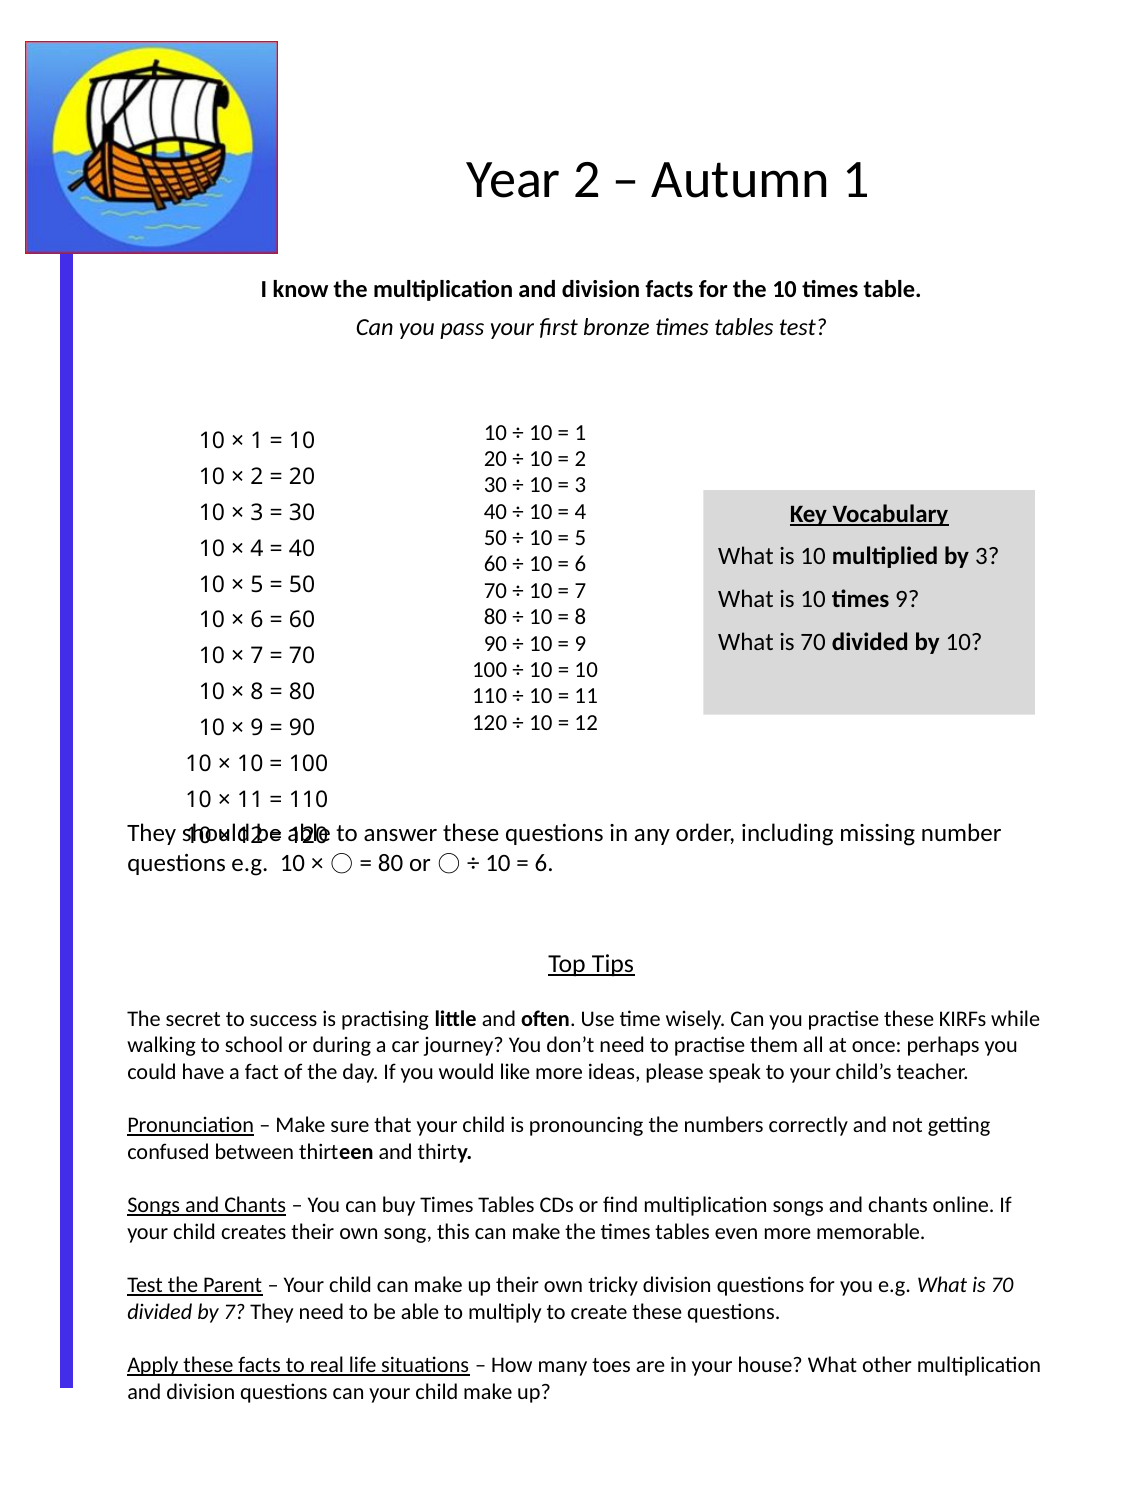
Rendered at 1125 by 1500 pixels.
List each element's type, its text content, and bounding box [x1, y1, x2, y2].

list They should be able to answer these questions in any order, including missing number questions e.g. 10 × ⃝ = 80 or ⃝ ÷ 10 = 6. [283, 809, 1071, 910]
table_header 10 ÷ 10 = 1 20 ÷ 10 = 2 30 ÷ 10 = 3 40 ÷ 10 = 4 50 ÷ 10 = 5 60 ÷ 10 = 6 70 ÷ 10 = 7 80 ÷ 10 = 8 90 ÷ 10 = 9 100 ÷ 10 = 10 110 ÷ 10 = 11 120 ÷ 10 = 12 [396, 419, 674, 809]
list I know the multiplication and division facts for the 10 times table. Can you pass your first bronze times tables test? [283, 265, 1071, 349]
list Top Tips The secret to success is practising little and often. Use time wisely. Can you practise these KIRFs while walking to school or during a car journey? You don’t need to practise them all at once: perhaps you could have a fact of the day. If you would like more ideas, please speak to your child’s teacher. Pronunciation – Make sure that your child is pronouncing the numbers correctly and not getting confused between thirteen and thirty. Songs and Chants – You can buy Times Tables CDs or find multiplication songs and chants online. If your child creates their own song, this can make the times tables even more memorable. Test the Parent – Your child can make up their own tricky division questions for you e.g. What is 70 divided by 7? They need to be able to multiply to create these questions. Apply these facts to real life situations – How many toes are in your house? What other multiplication and division questions can your child make up? [112, 938, 1071, 1436]
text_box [25, 41, 278, 1389]
list Key Vocabulary What is 10 multiplied by 3? What is 10 times 9? What is 70 divided by 10? [703, 490, 1035, 715]
list Year 2 – Autumn 1 [283, 135, 1071, 240]
table_header 10 × 1 = 10 10 × 2 = 20 10 × 3 = 30 10 × 4 = 40 10 × 5 = 50 10 × 6 = 60 10 × 7 = 70 10 × 8 = 80 10 × 9 = 90 10 × 10 = 100 10 × 11 = 110 10 × 12 = 120 [283, 419, 396, 809]
